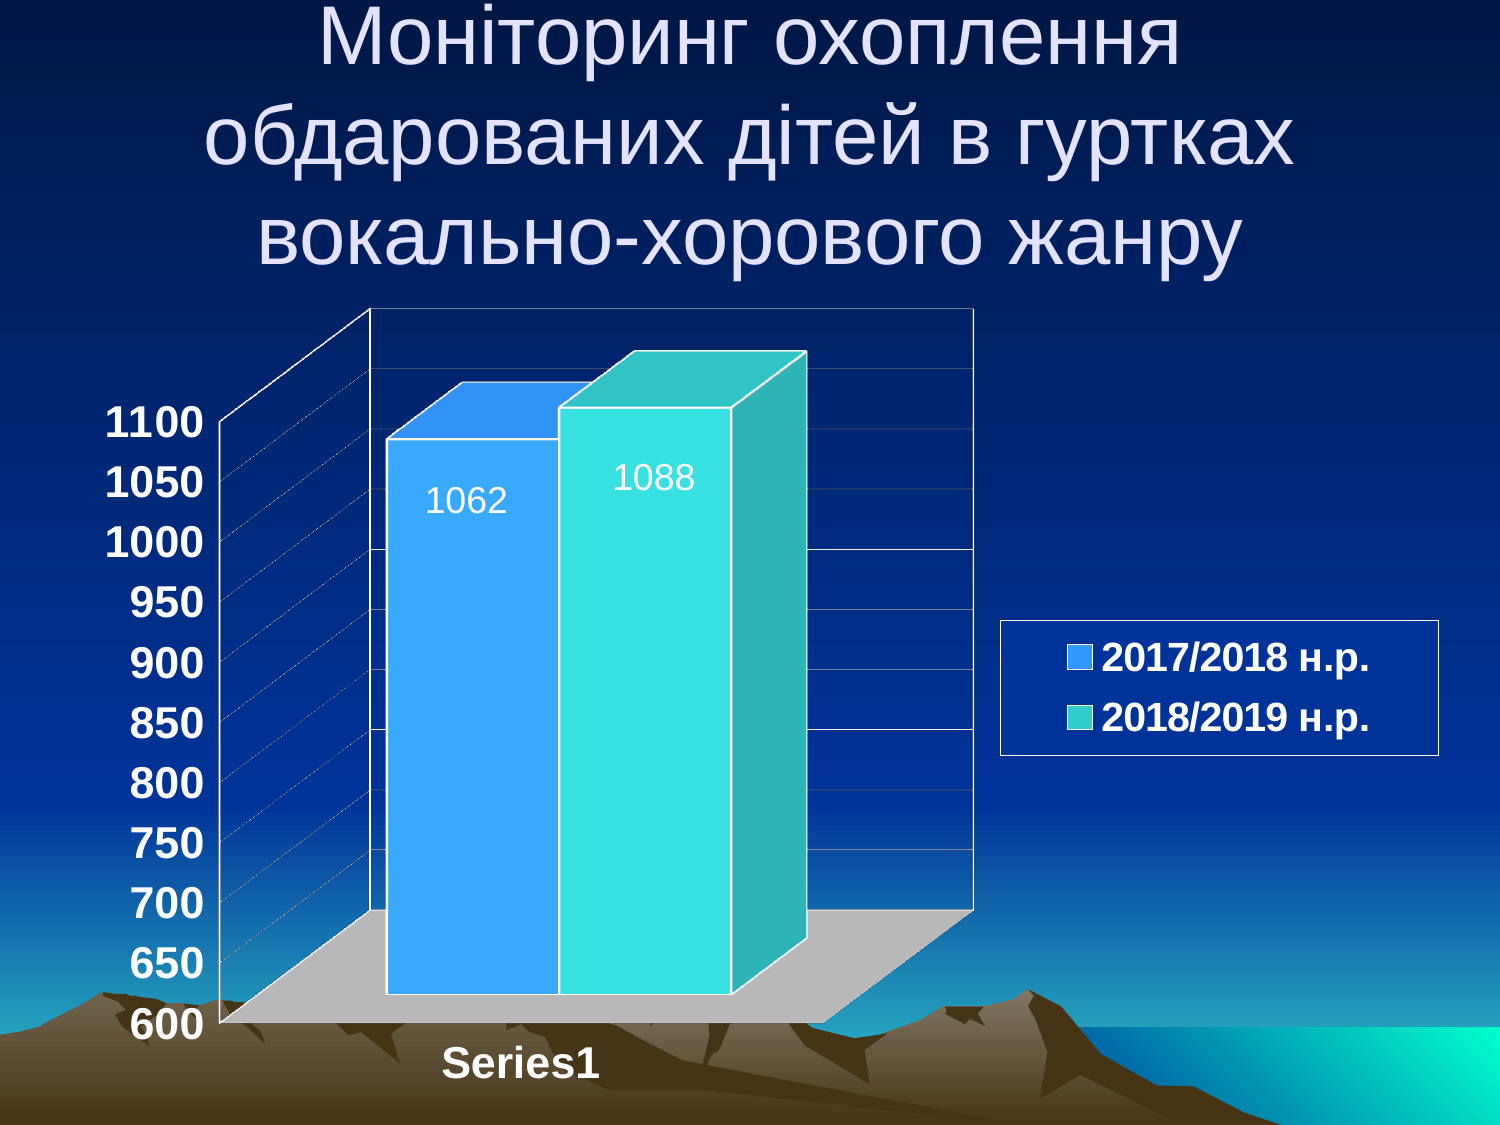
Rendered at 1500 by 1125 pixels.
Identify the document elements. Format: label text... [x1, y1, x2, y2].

chart [52, 290, 1448, 1089]
title Моніторинг охоплення обдарованих дітей в гуртках вокально-хорового жанру [74, 37, 1426, 226]
